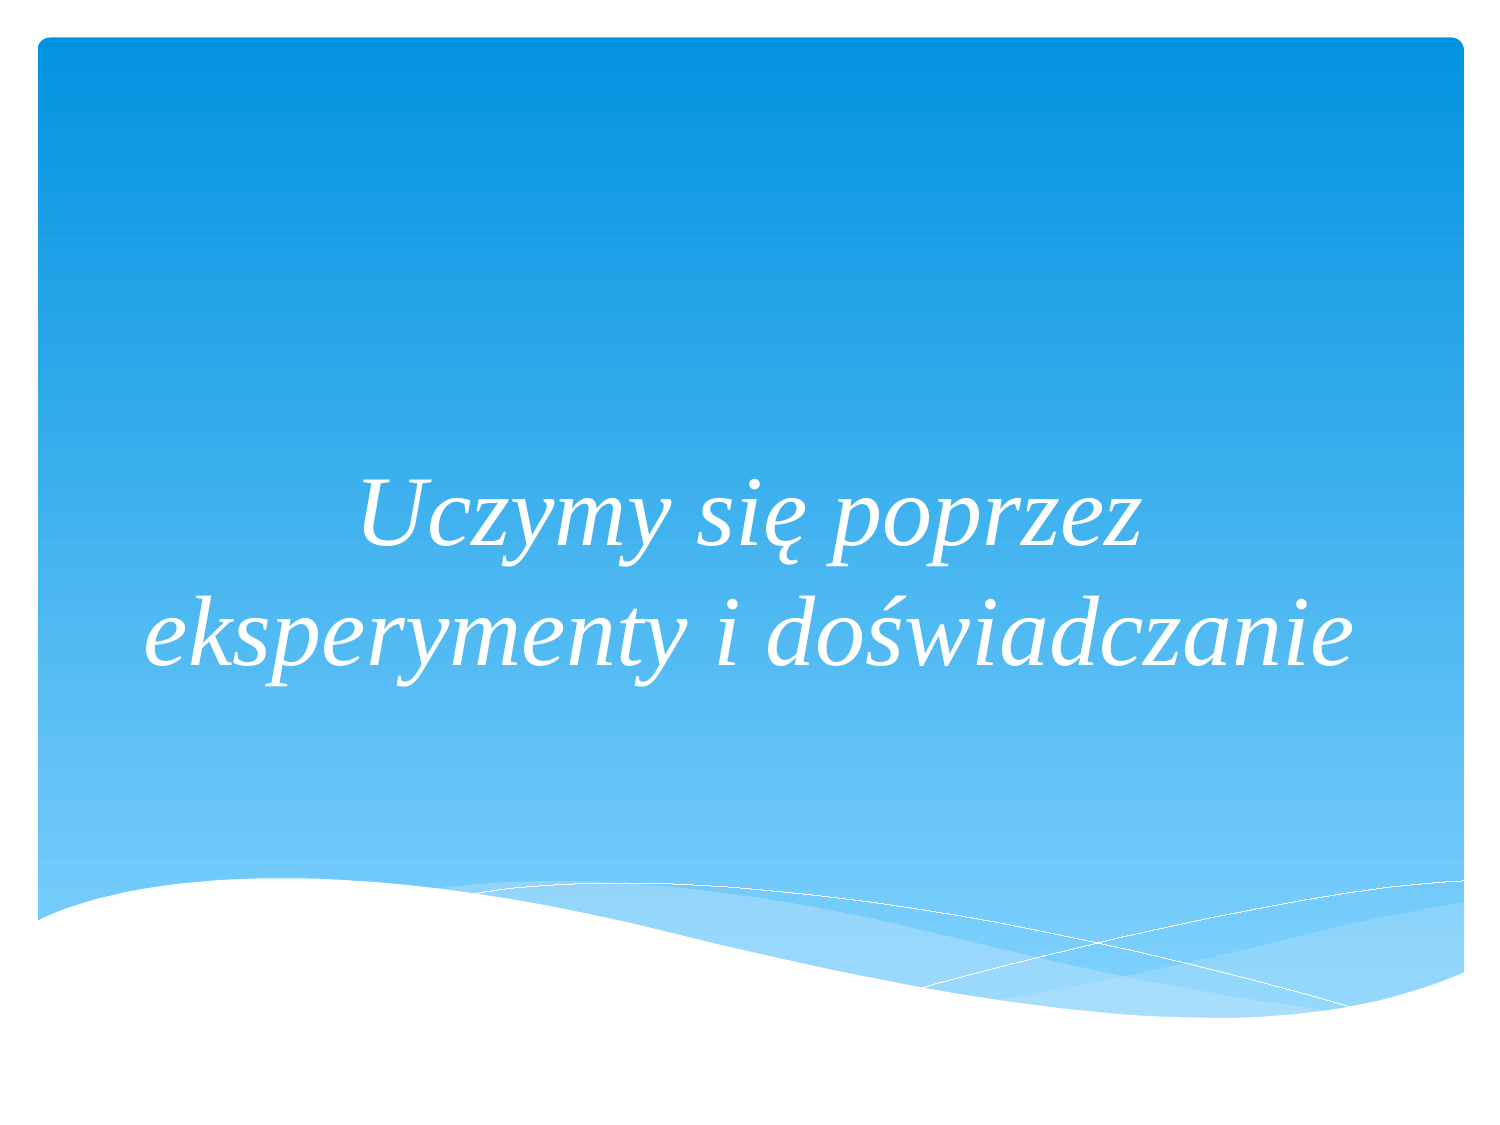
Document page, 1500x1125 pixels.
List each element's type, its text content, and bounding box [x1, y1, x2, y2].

title Uczymy się poprzez eksperymenty i doświadczanie [112, 262, 1388, 693]
